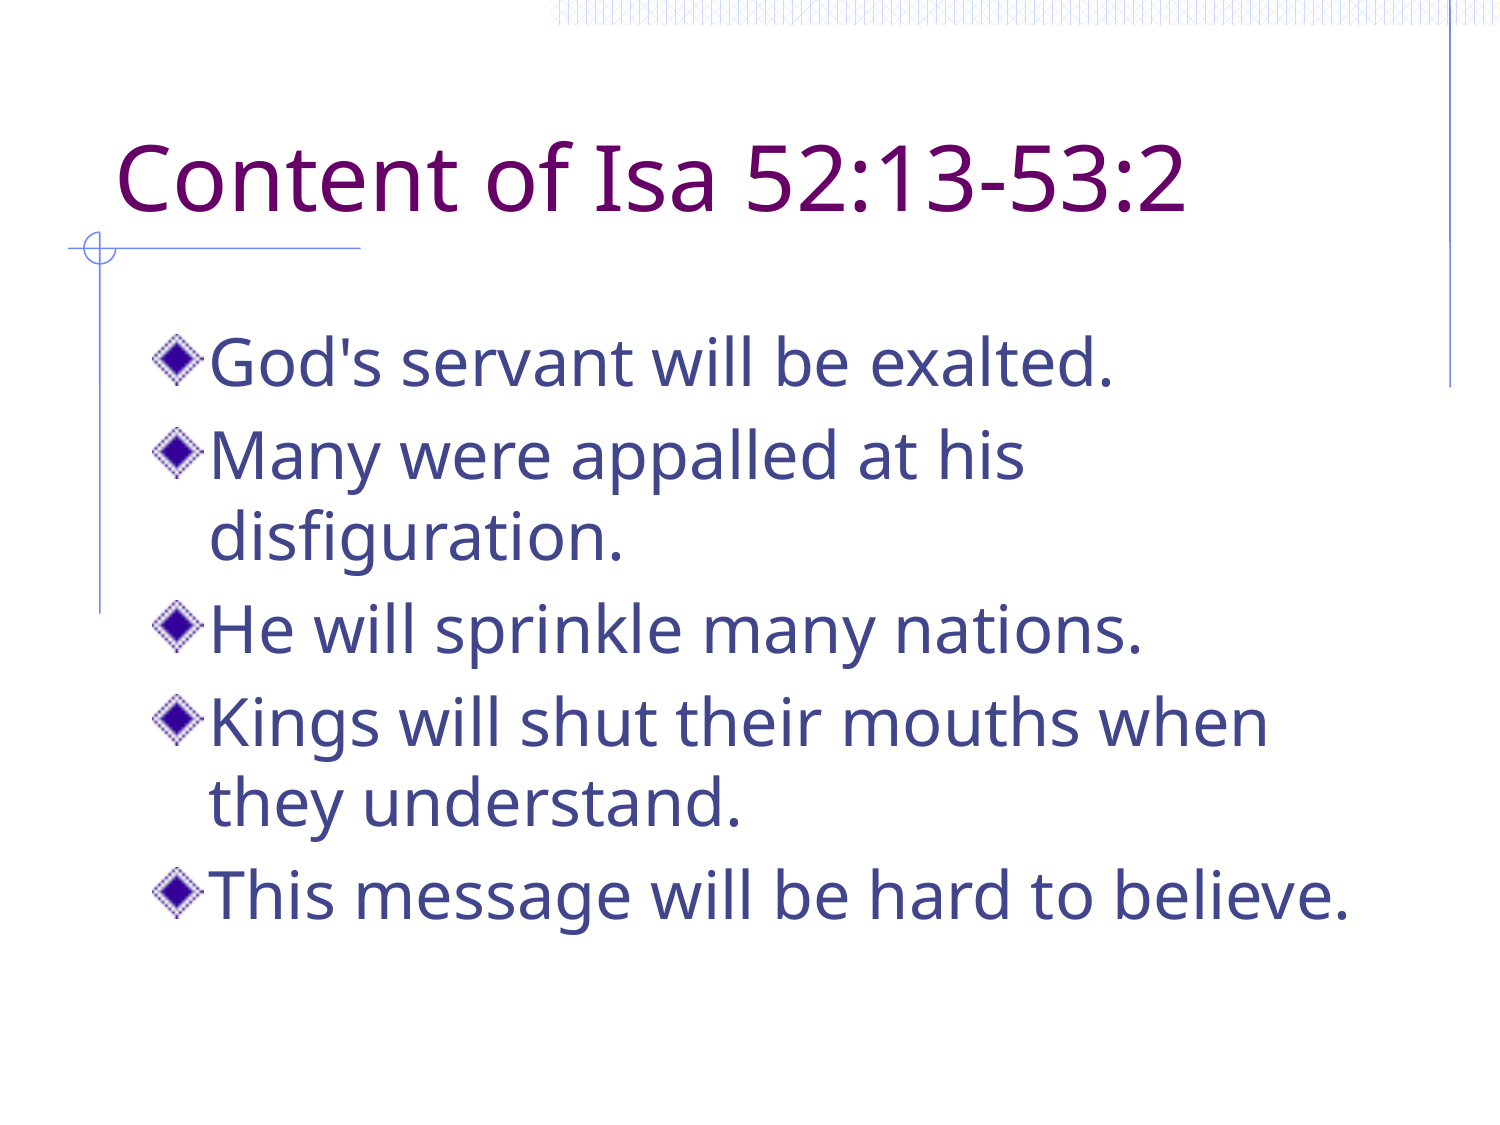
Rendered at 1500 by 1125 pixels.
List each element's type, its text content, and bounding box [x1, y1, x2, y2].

picture [152, 867, 204, 919]
picture [152, 600, 204, 653]
picture [152, 427, 204, 479]
picture [152, 334, 204, 386]
title Content of Isa 52:13-53:2 [99, 50, 1375, 238]
list God's servant will be exalted. Many were appalled at his disfiguration. He will sprinkle many nations. Kings will shut their mouths when they understand. This message will be hard to believe. [137, 312, 1413, 988]
picture [152, 694, 204, 746]
